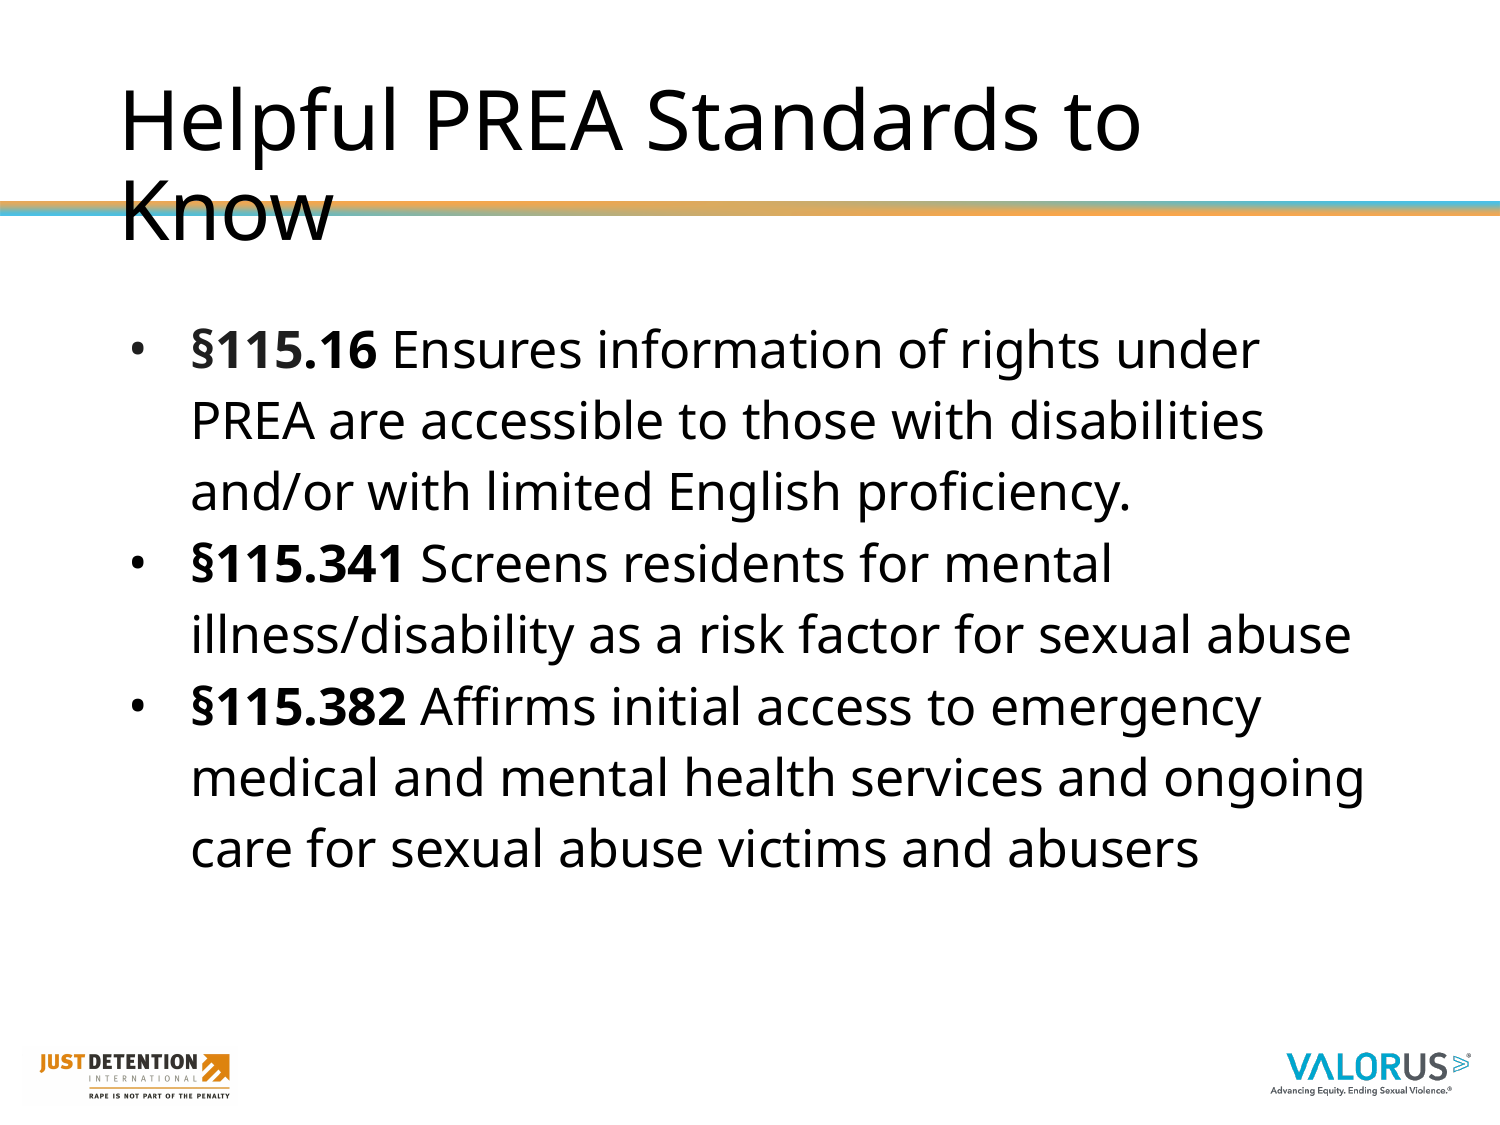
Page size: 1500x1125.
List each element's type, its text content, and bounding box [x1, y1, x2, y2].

title Helpful PREA Standards to Know [103, 59, 1397, 278]
picture [22, 1046, 238, 1106]
picture [1397, 201, 1500, 216]
picture [1264, 1042, 1477, 1106]
picture [0, 201, 103, 216]
list §115.16 Ensures information of rights under PREA are accessible to those with disabilities and/or with limited English proficiency. §115.341 Screens residents for mental illness/disability as a risk factor for sexual abuse §115.382 Affirms initial access to emergency medical and mental health services and ongoing care for sexual abuse victims and abusers [103, 299, 1397, 1014]
